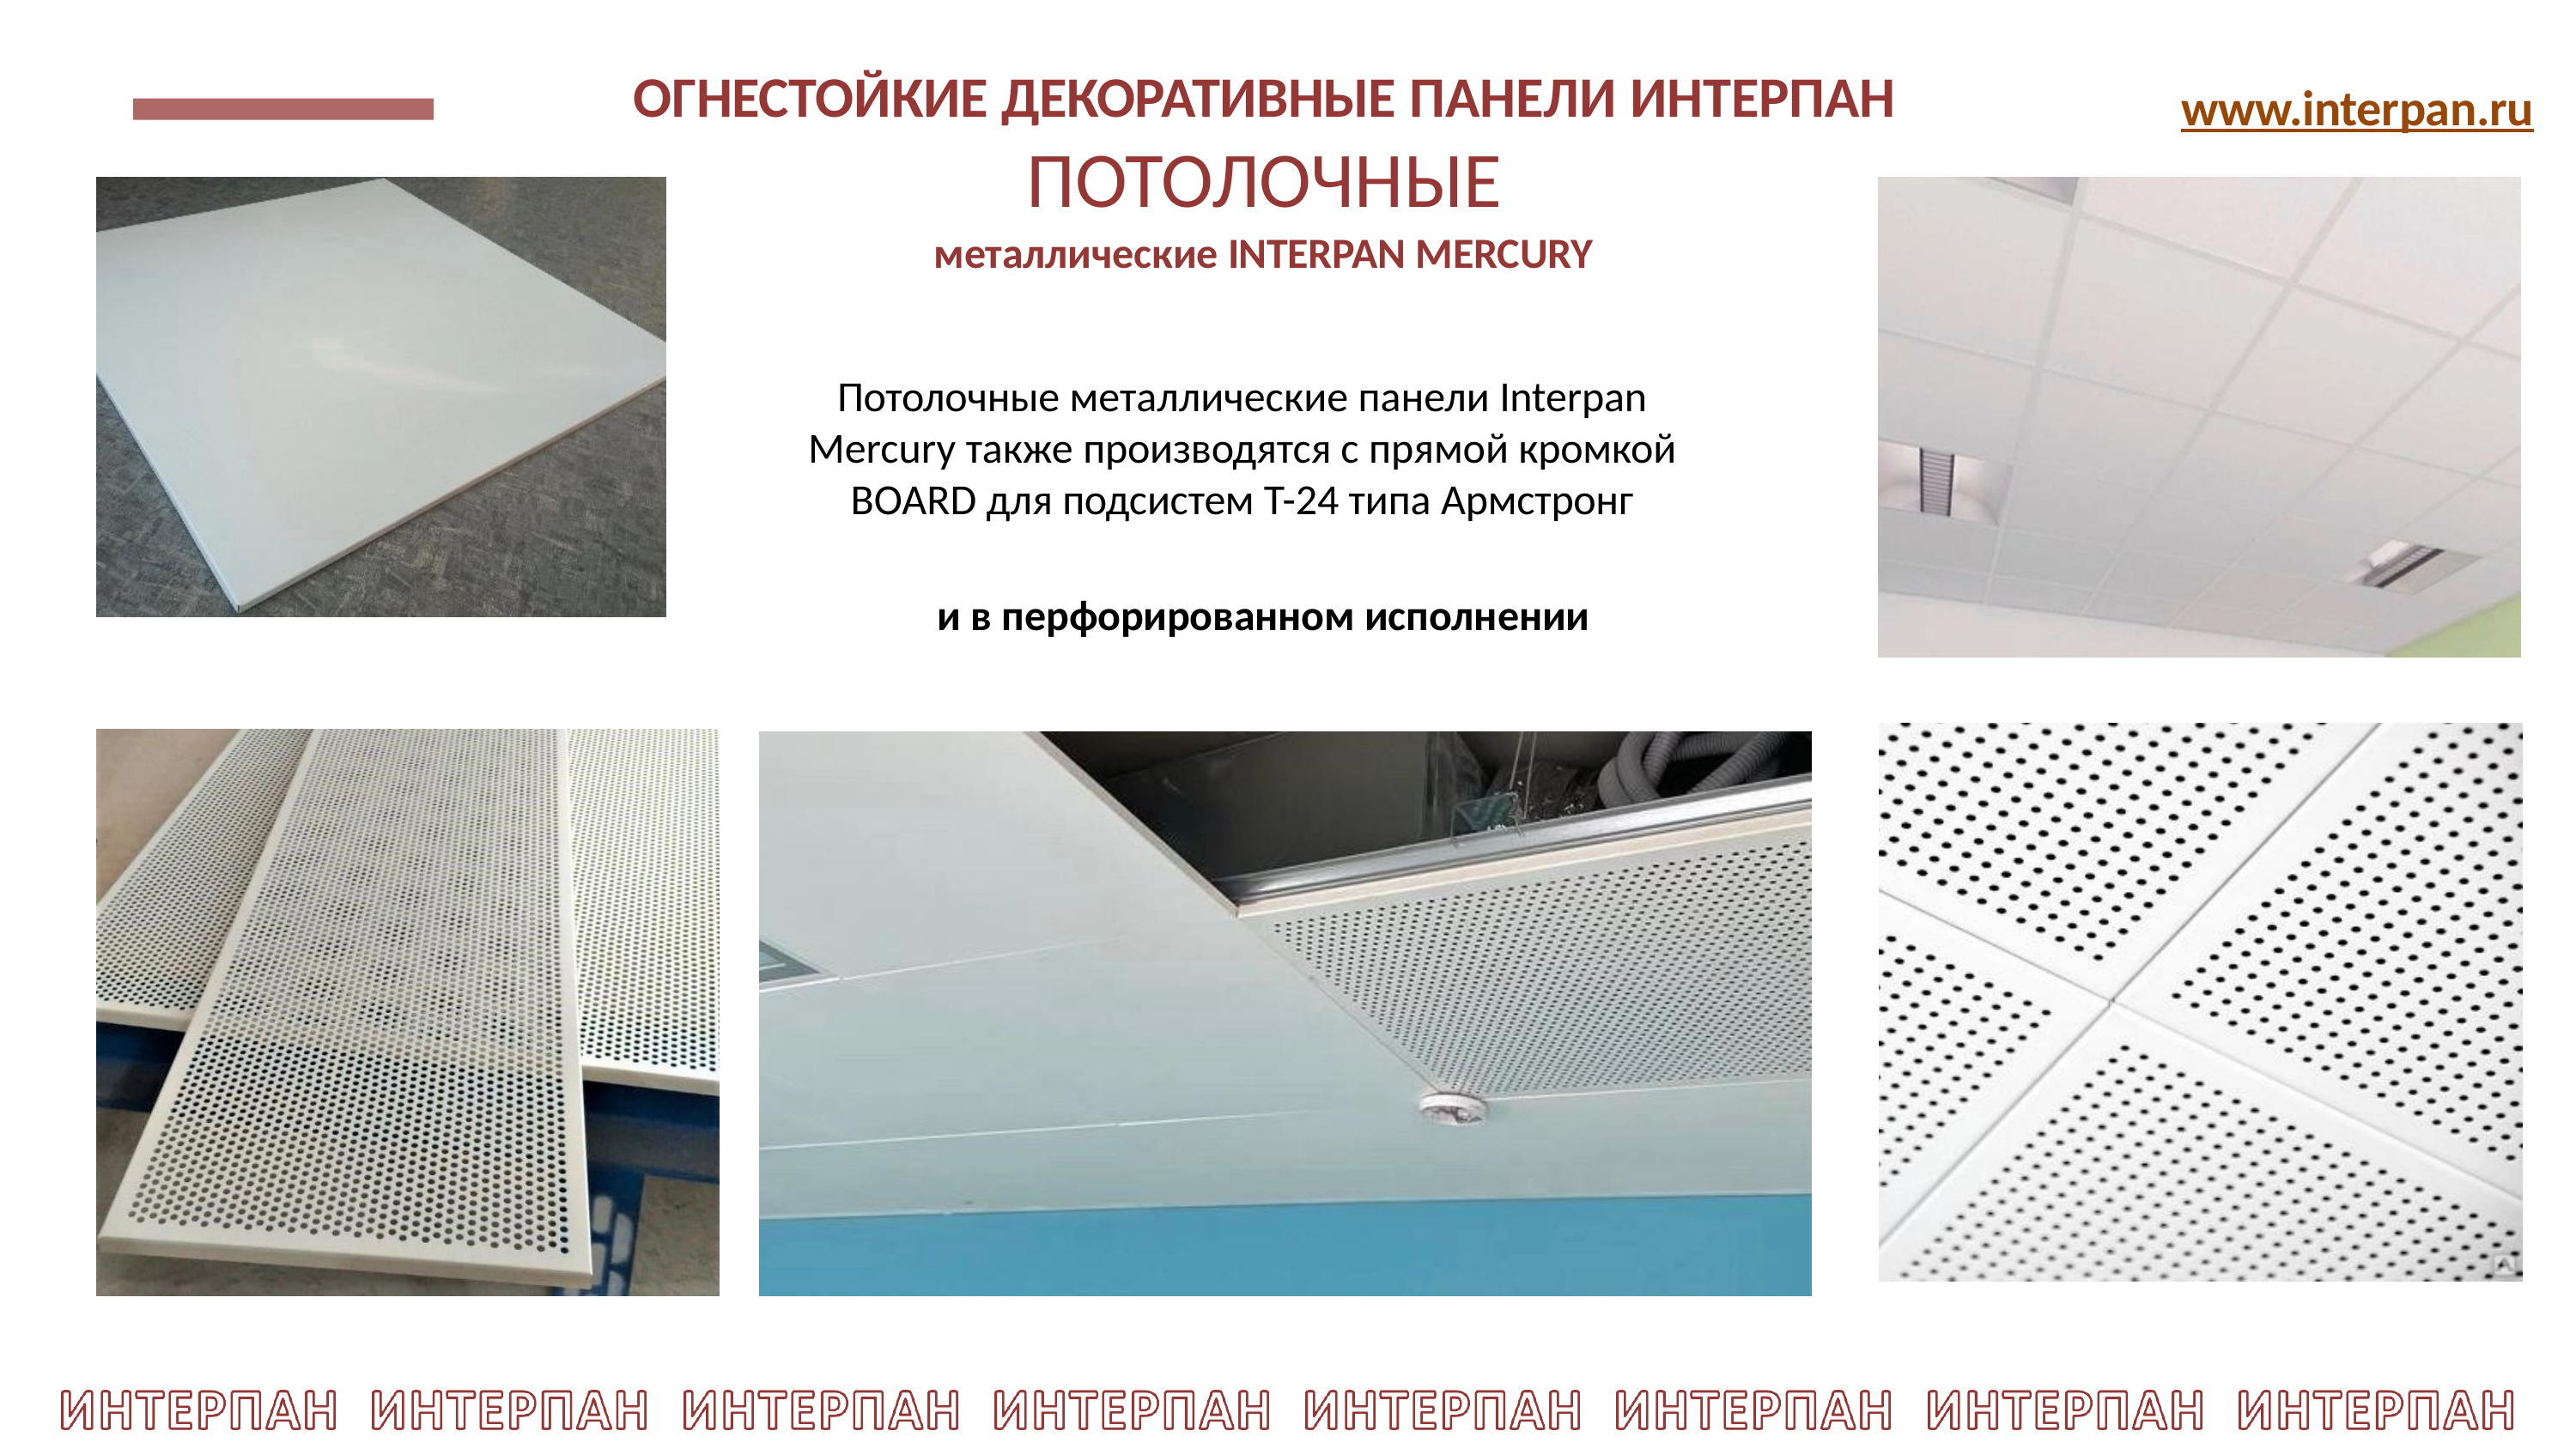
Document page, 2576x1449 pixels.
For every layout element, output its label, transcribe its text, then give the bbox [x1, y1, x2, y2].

picture [1305, 1390, 1580, 1430]
text_box www.interpan.ru [2179, 74, 2541, 136]
picture [61, 1390, 336, 1430]
picture [2239, 1390, 2513, 1430]
picture [1616, 1390, 1892, 1430]
picture [1927, 1390, 2202, 1430]
picture [96, 729, 720, 1296]
title ОГНЕСТОЙКИЕ ДЕКОРАТИВНЫЕ ПАНЕЛИ ИНТЕРПАН ПОТОЛОЧНЫЕ [625, 58, 1904, 303]
picture [372, 1390, 647, 1430]
picture [1878, 723, 2523, 1282]
text_box [133, 98, 434, 120]
picture [759, 731, 1812, 1296]
picture [994, 1390, 1269, 1430]
text_box металлические INTERPAN MERCURY Потолочные металлические панели Interpan Mercury также производятся с прямой кромкой BOARD для подсистем Т-24 типа Армстронг и в перфорированном исполнении [804, 222, 1679, 640]
picture [96, 176, 666, 617]
picture [1877, 176, 2521, 658]
picture [683, 1390, 958, 1430]
